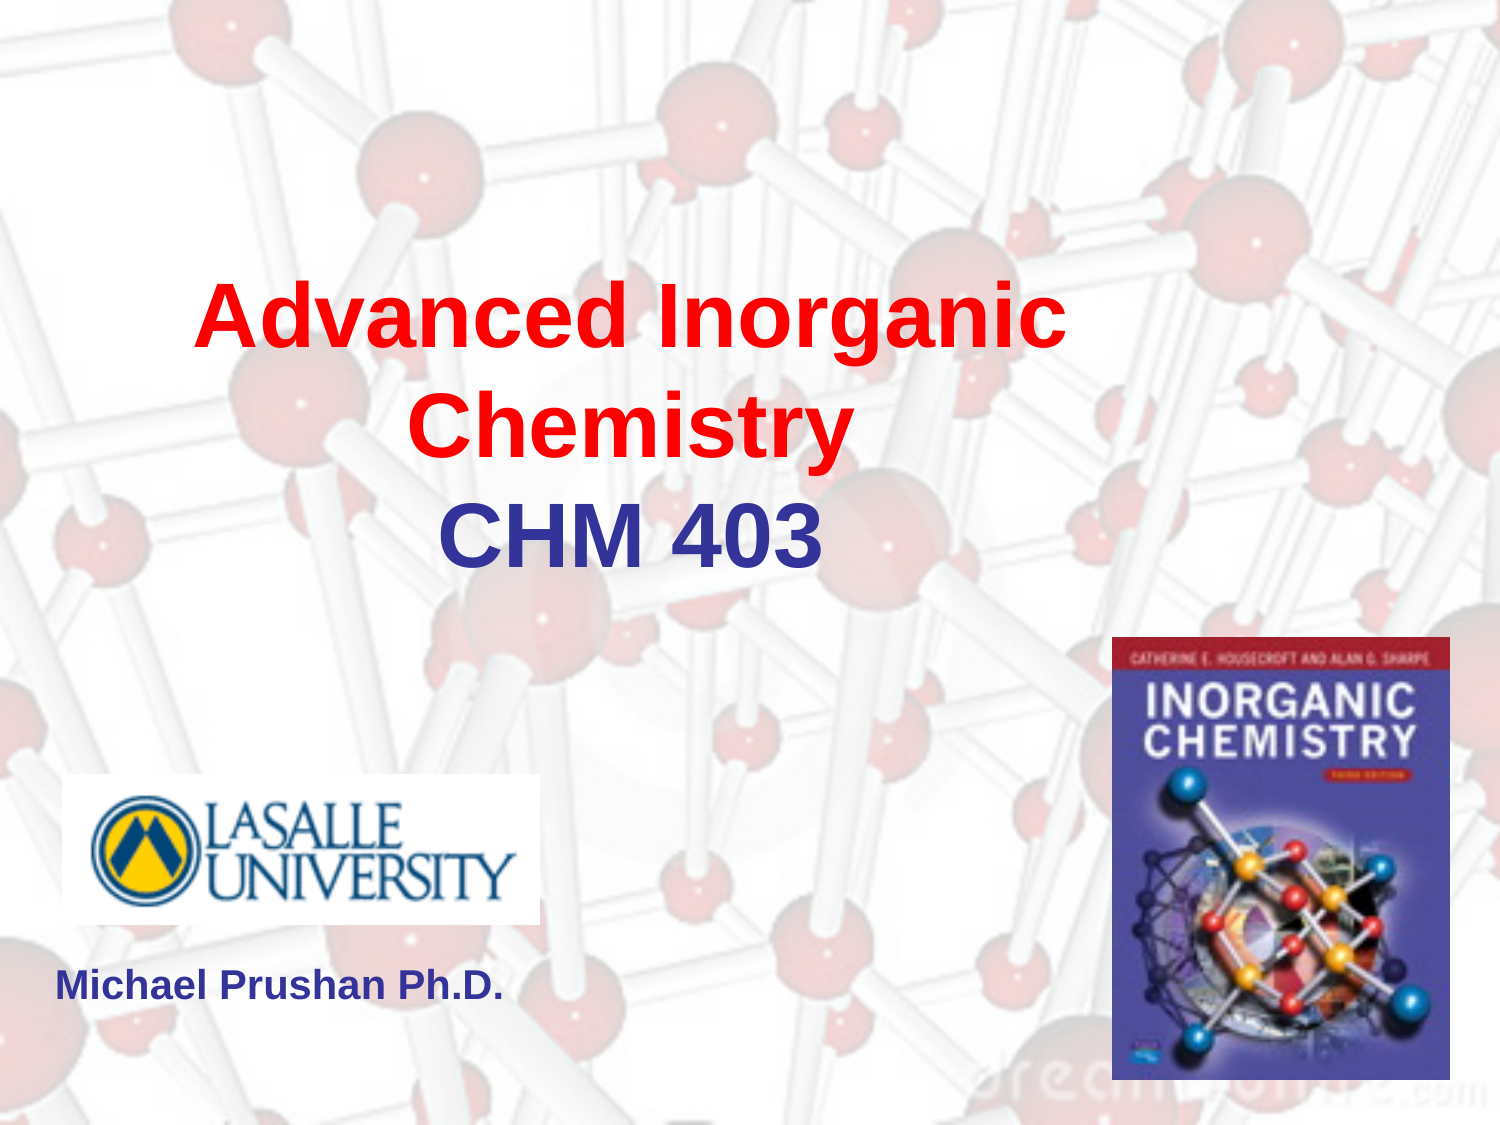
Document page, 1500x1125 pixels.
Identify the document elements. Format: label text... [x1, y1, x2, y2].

picture [1112, 637, 1451, 1080]
title Advanced Inorganic Chemistry CHM 403 [0, 299, 1263, 542]
text_box Michael Prushan Ph.D. [39, 950, 520, 1015]
picture [62, 774, 541, 926]
